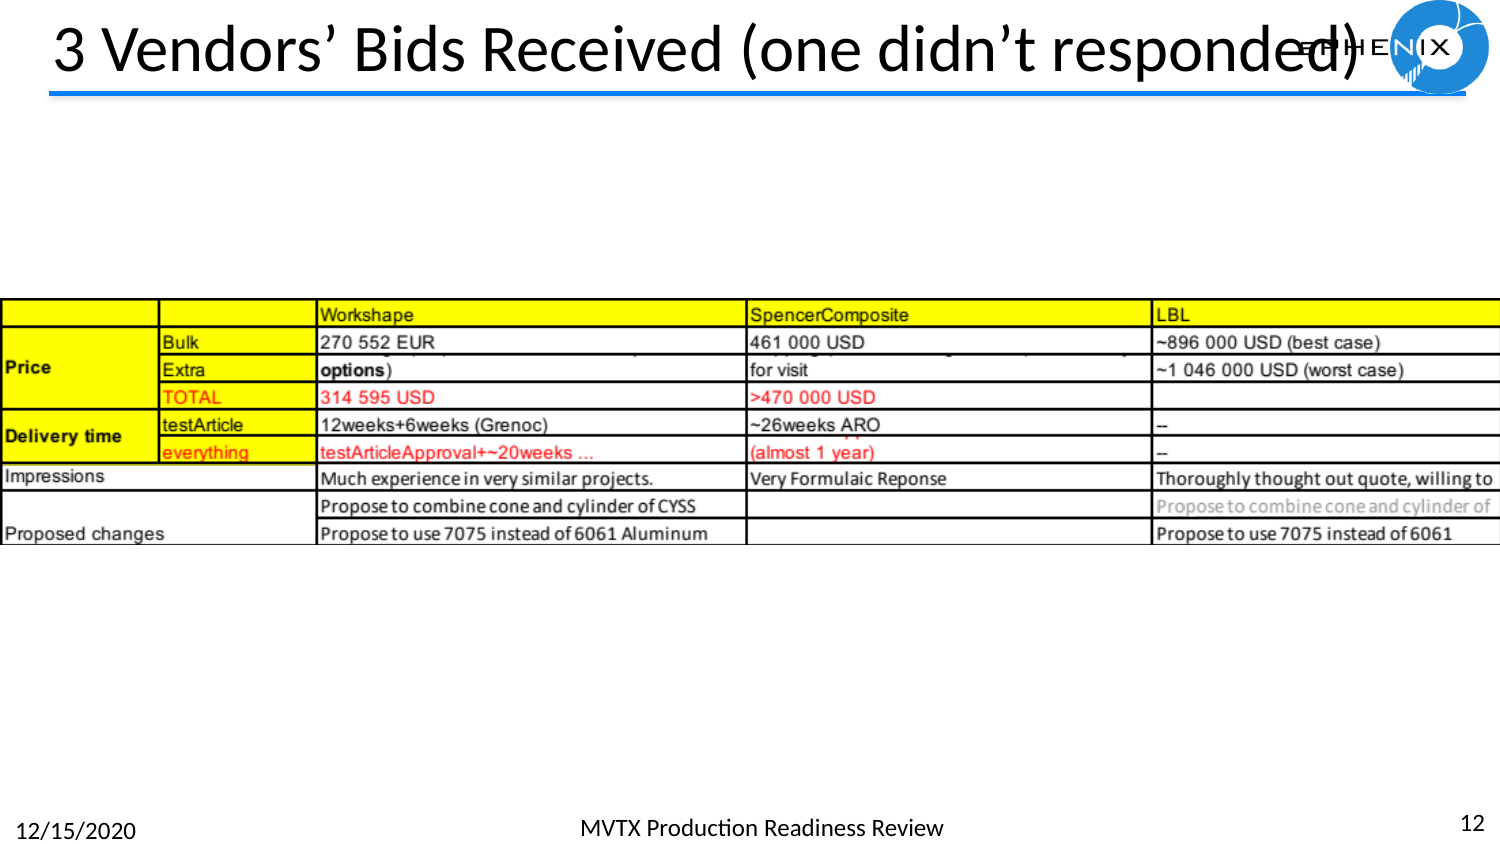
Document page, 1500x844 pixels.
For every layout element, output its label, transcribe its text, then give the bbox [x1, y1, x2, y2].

title 3 Vendors’ Bids Received (one didn’t responded) [37, 0, 1388, 90]
slide_number 12 [1412, 798, 1500, 844]
picture [1299, 0, 1489, 94]
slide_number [0, 815, 350, 844]
footer MVTX Production Readiness Review [525, 808, 1000, 844]
picture [0, 298, 1500, 546]
